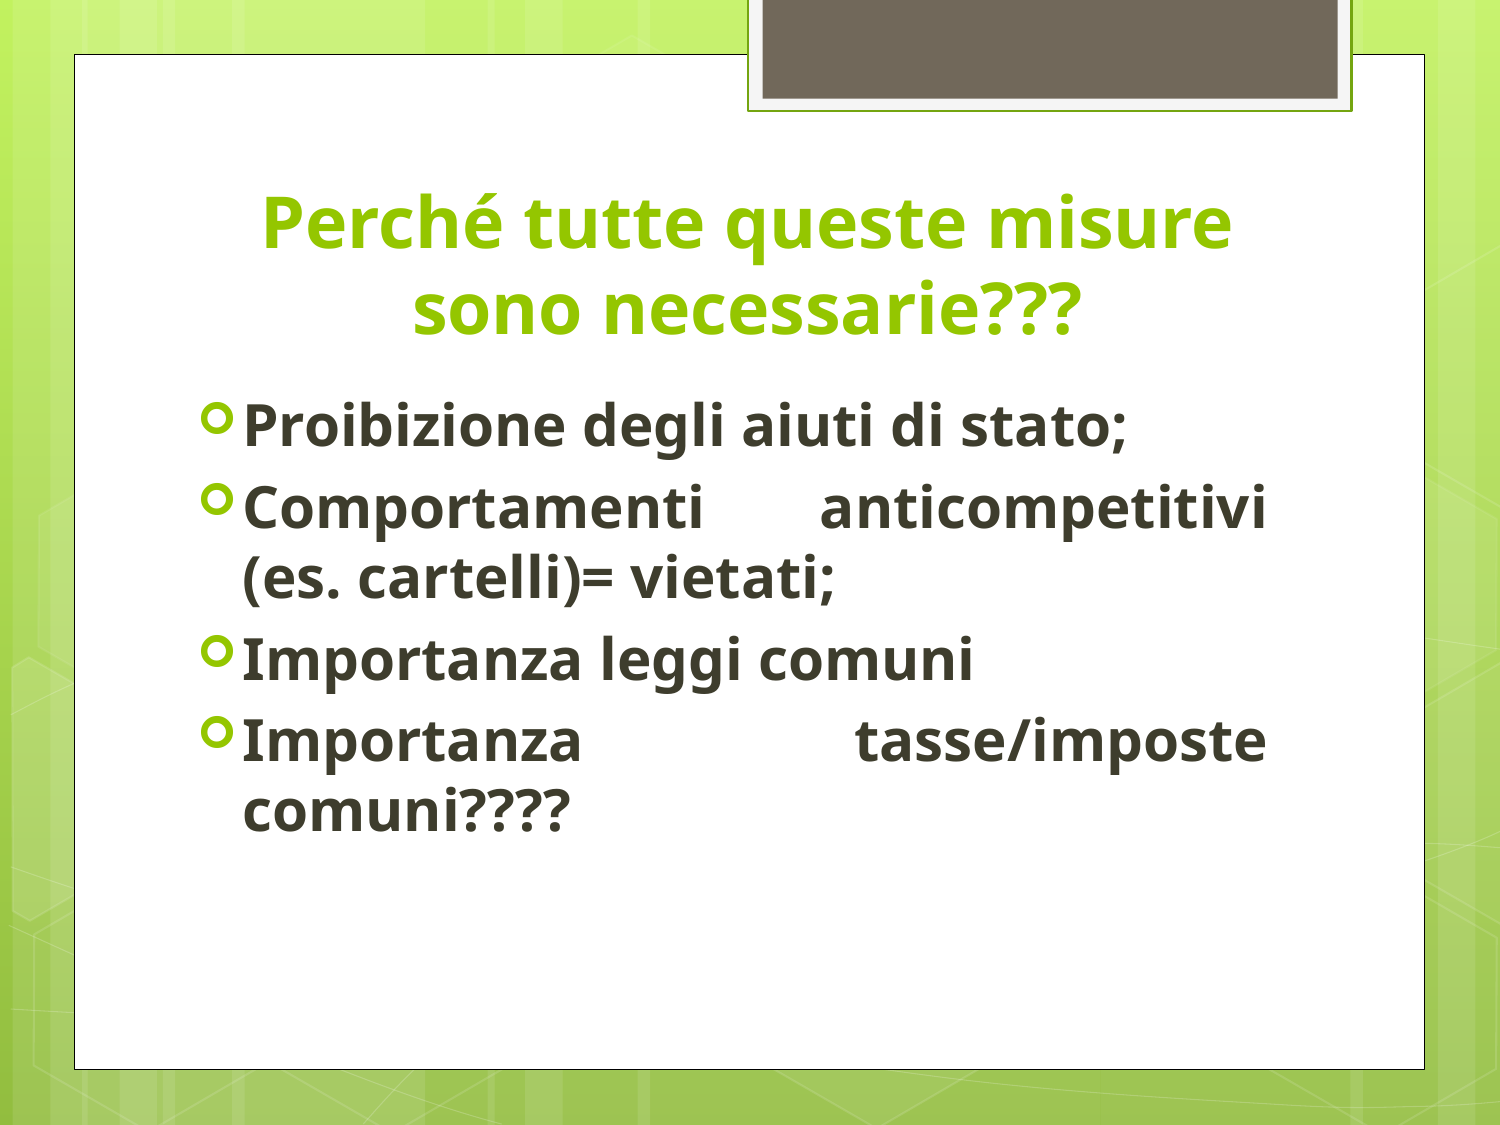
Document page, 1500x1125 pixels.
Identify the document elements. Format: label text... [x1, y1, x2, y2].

title Perché tutte queste misure sono necessarie??? [171, 168, 1324, 357]
list Proibizione degli aiuti di stato; Comportamenti anticompetitivi (es. cartelli)= vietati; Importanza leggi comuni Importanza tasse/imposte comuni???? [171, 381, 1283, 957]
